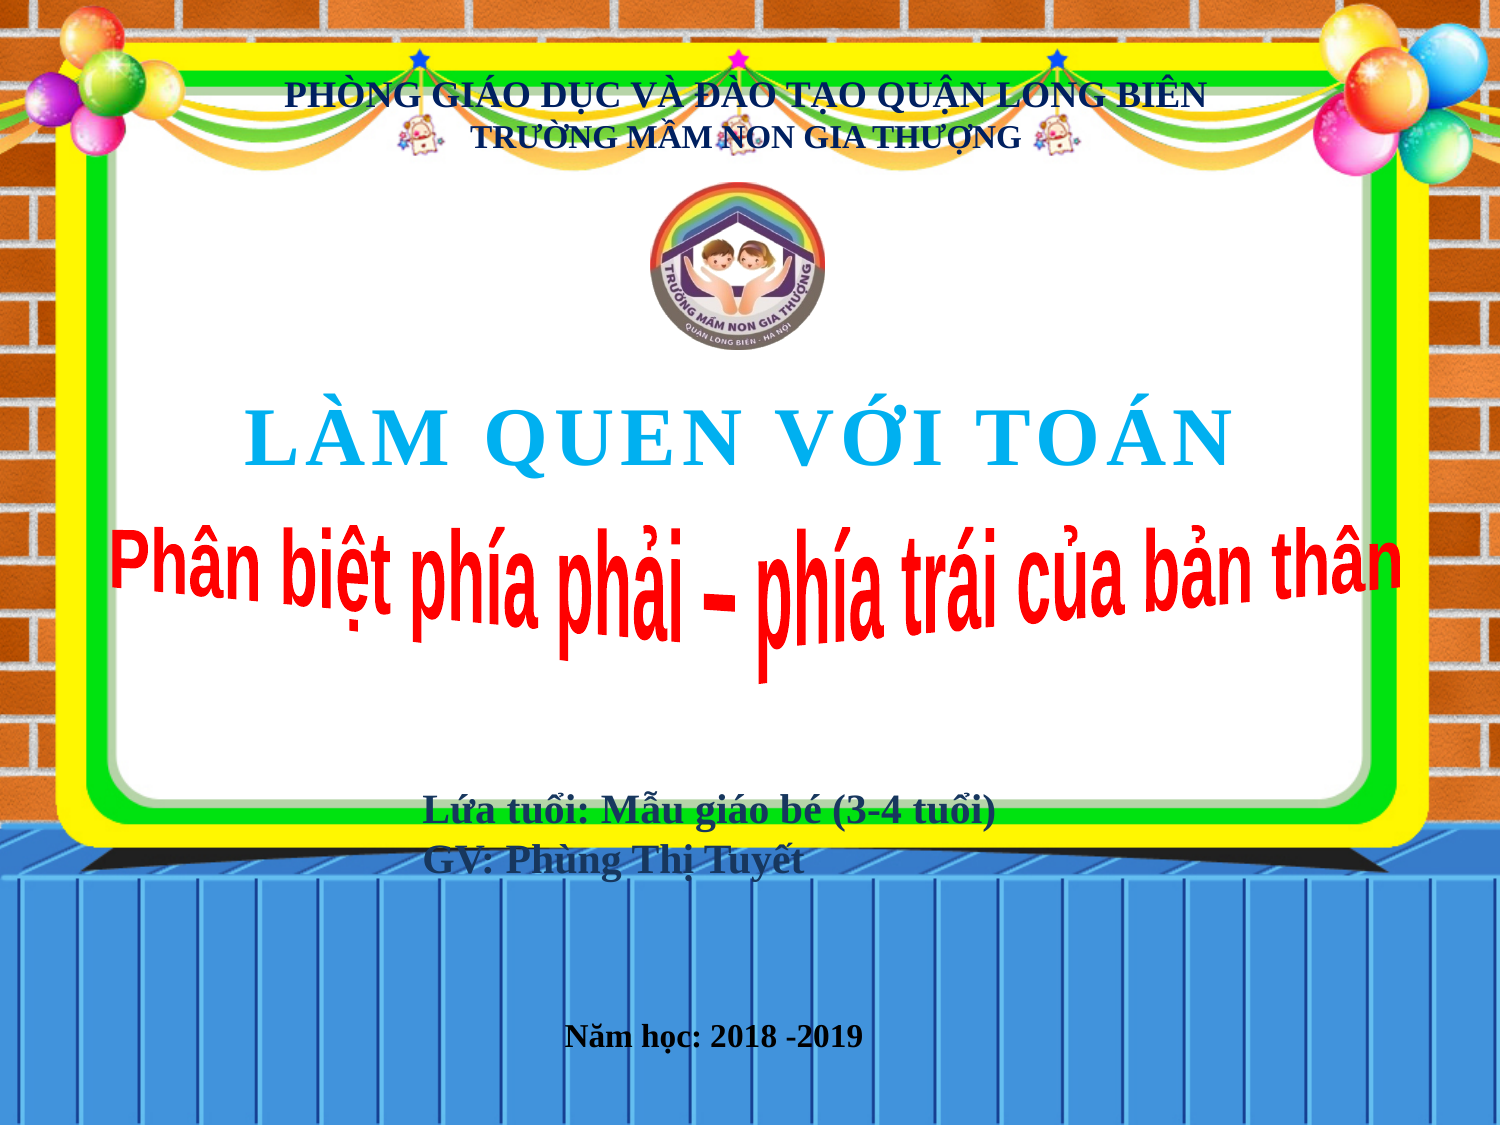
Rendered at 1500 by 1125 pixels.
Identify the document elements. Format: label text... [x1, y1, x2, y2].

text_box Lứa tuổi: Mẫu giáo bé (3-4 tuổi) GV: Phùng Thị Tuyết [407, 774, 1012, 890]
text_box LÀM QUEN VỚI TOÁN [174, 375, 1304, 490]
text_box PHÒNG GIÁO DỤC VÀ ĐÀO TẠO QUẬN LONG BIÊN TRƯỜNG MẦM NON GIA THƯỢNG [269, 62, 1223, 163]
picture [0, 0, 1500, 1125]
text_box Năm học: 2018 -2019 [549, 1006, 1000, 1062]
